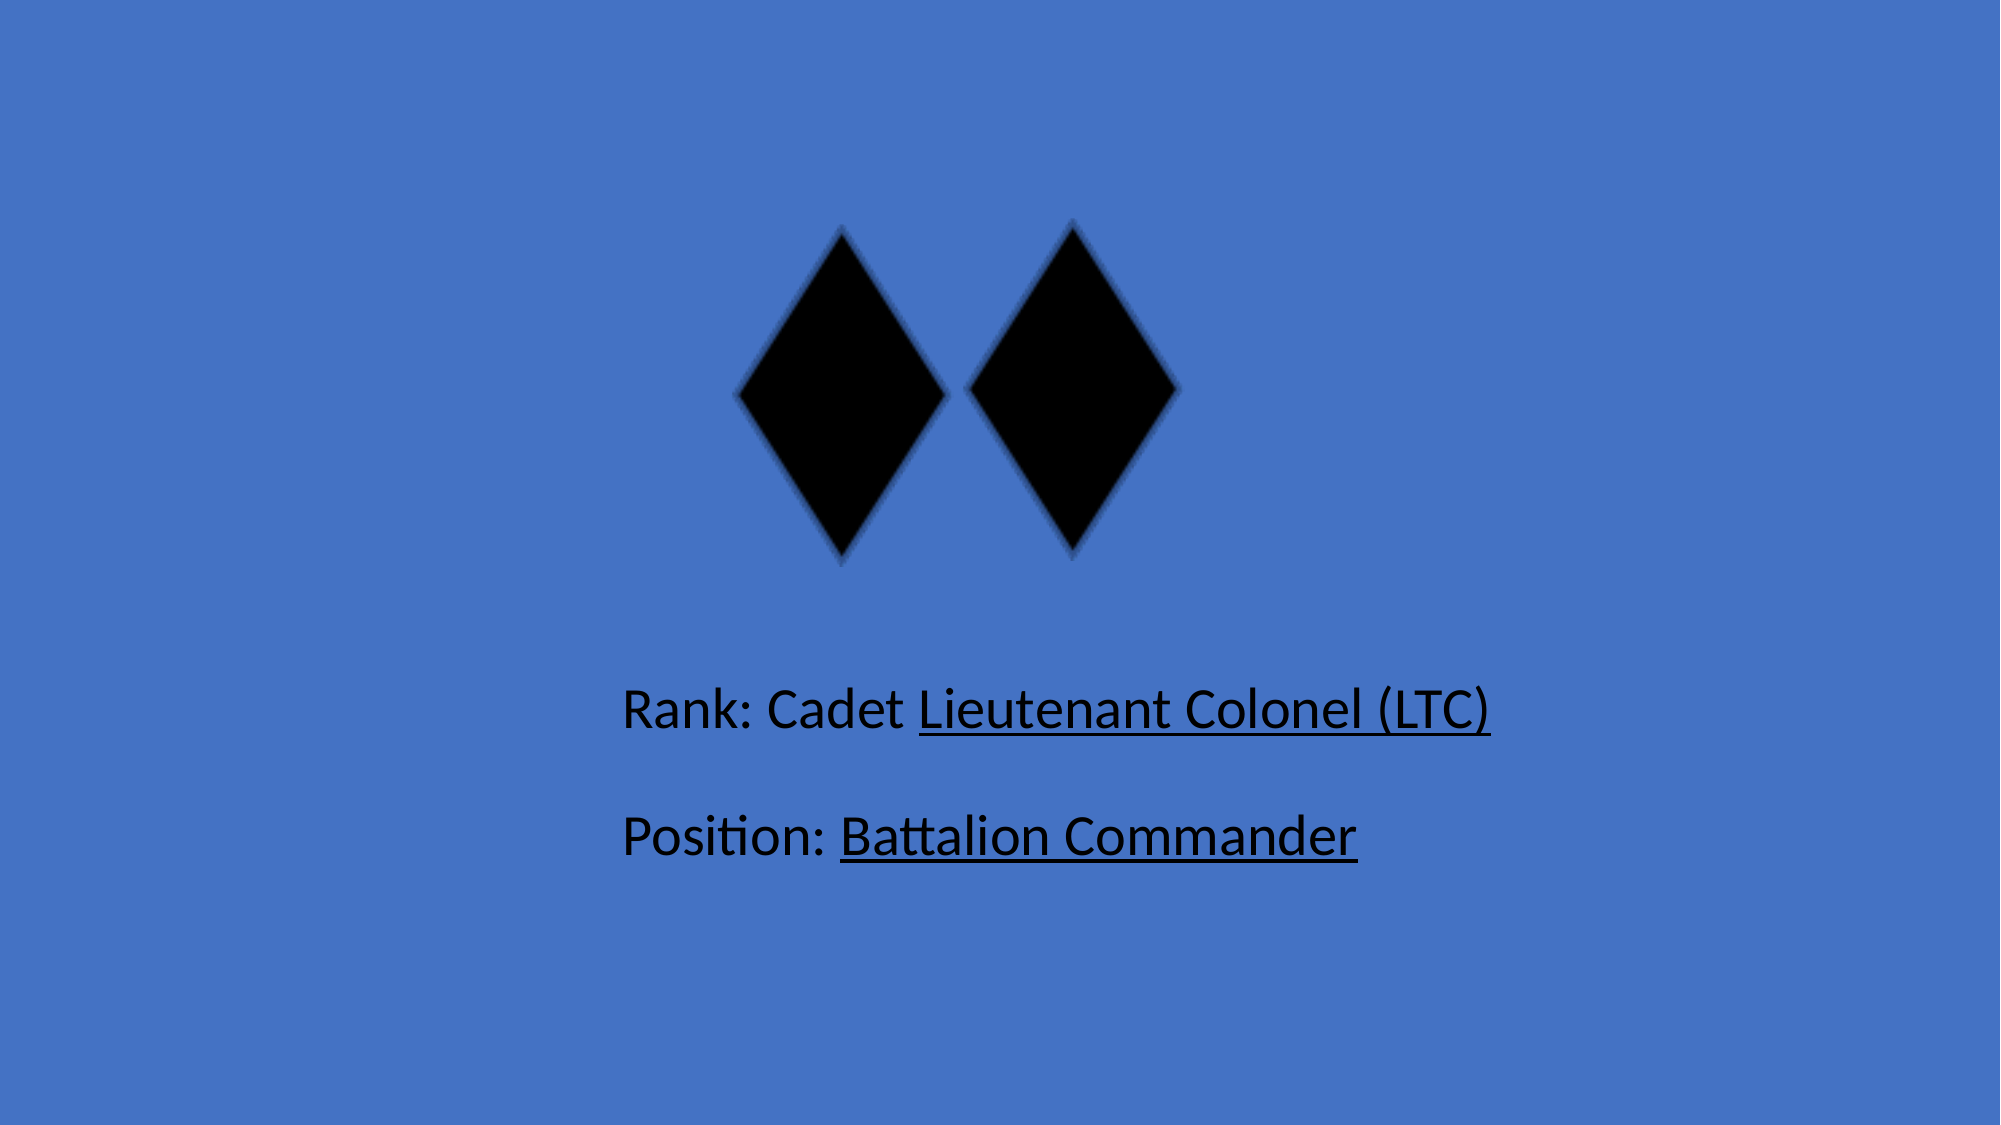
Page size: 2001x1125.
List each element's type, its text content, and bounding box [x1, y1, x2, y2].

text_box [731, 218, 1185, 568]
text_box Position: Battalion Commander [607, 789, 1384, 875]
text_box Rank: Cadet Lieutenant Colonel (LTC) [607, 663, 1543, 819]
